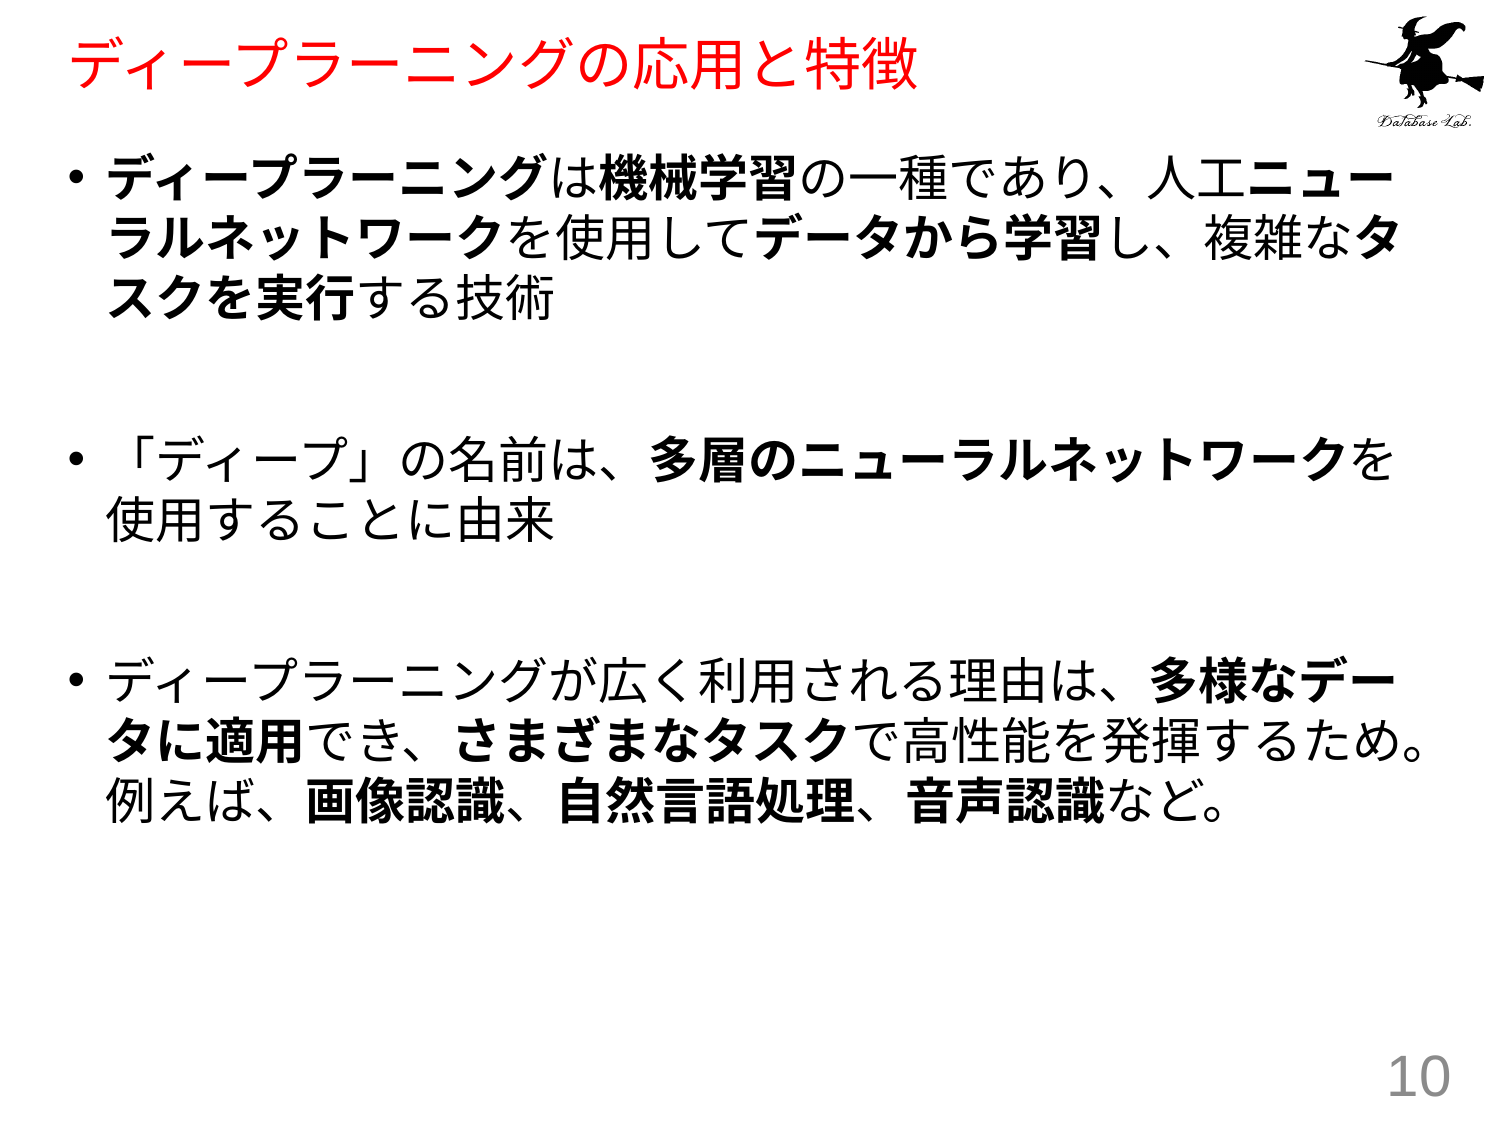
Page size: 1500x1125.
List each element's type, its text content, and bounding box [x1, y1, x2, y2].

slide_number 10 [1129, 1042, 1467, 1103]
picture [1362, 14, 1486, 130]
list ディープラーニングは機械学習の一種であり、人工ニューラルネットワークを使用してデータから学習し、複雑なタスクを実行する技術 「ディープ」の名前は、多層のニューラルネットワークを使用することに由来 ディープラーニングが広く利用される理由は、多様なデータに適用でき、さまざまなタスクで高性能を発揮するため。例えば、画像認識、自然言語処理、音声認識など。 [52, 138, 1441, 1014]
title ディープラーニングの応用と特徴 [52, 28, 1441, 106]
